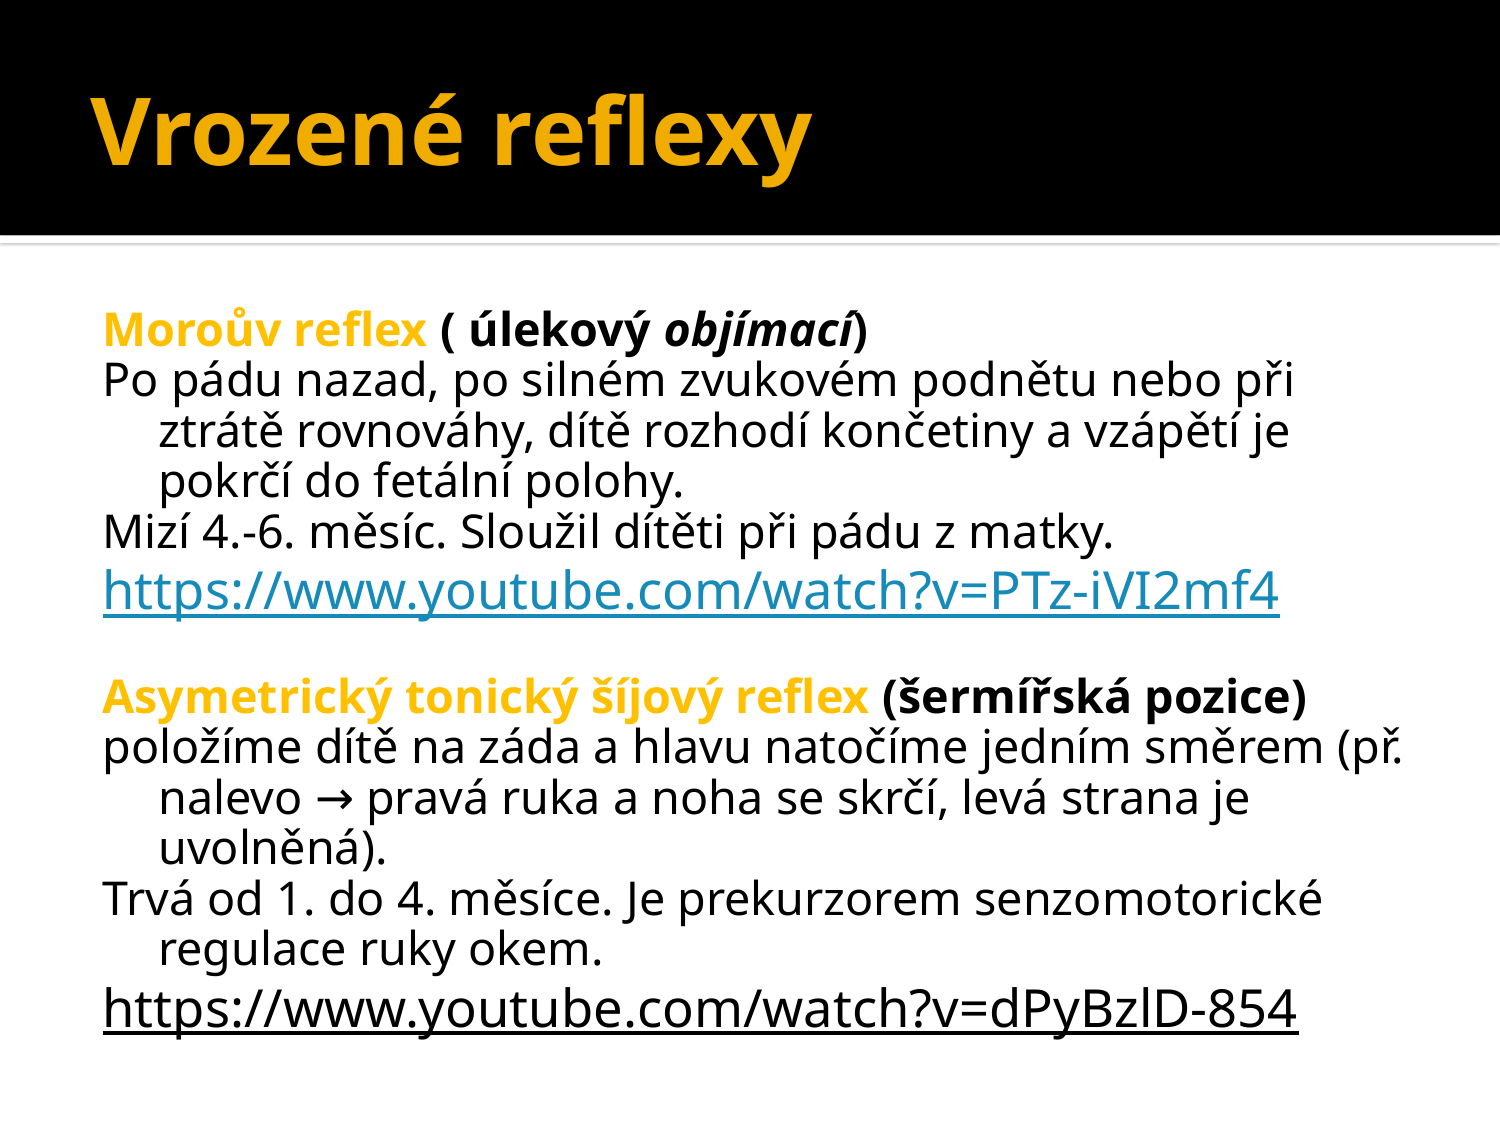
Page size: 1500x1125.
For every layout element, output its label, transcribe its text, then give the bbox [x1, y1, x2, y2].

title Vrozené reflexy [75, 25, 1425, 231]
list Moroův reflex ( úlekový objímací) Po pádu nazad, po silném zvukovém podnětu nebo při ztrátě rovnováhy, dítě rozhodí končetiny a vzápětí je pokrčí do fetální polohy. Mizí 4.-6. měsíc. Sloužil dítěti při pádu z matky. https://www.youtube.com/watch?v=PTz-iVI2mf4 Asymetrický tonický šíjový reflex (šermířská pozice) položíme dítě na záda a hlavu natočíme jedním směrem (př. nalevo → pravá ruka a noha se skrčí, levá strana je uvolněná). Trvá od 1. do 4. měsíce. Je prekurzorem senzomotorické regulace ruky okem. https://www.youtube.com/watch?v=dPyBzlD-854 [75, 291, 1425, 1050]
